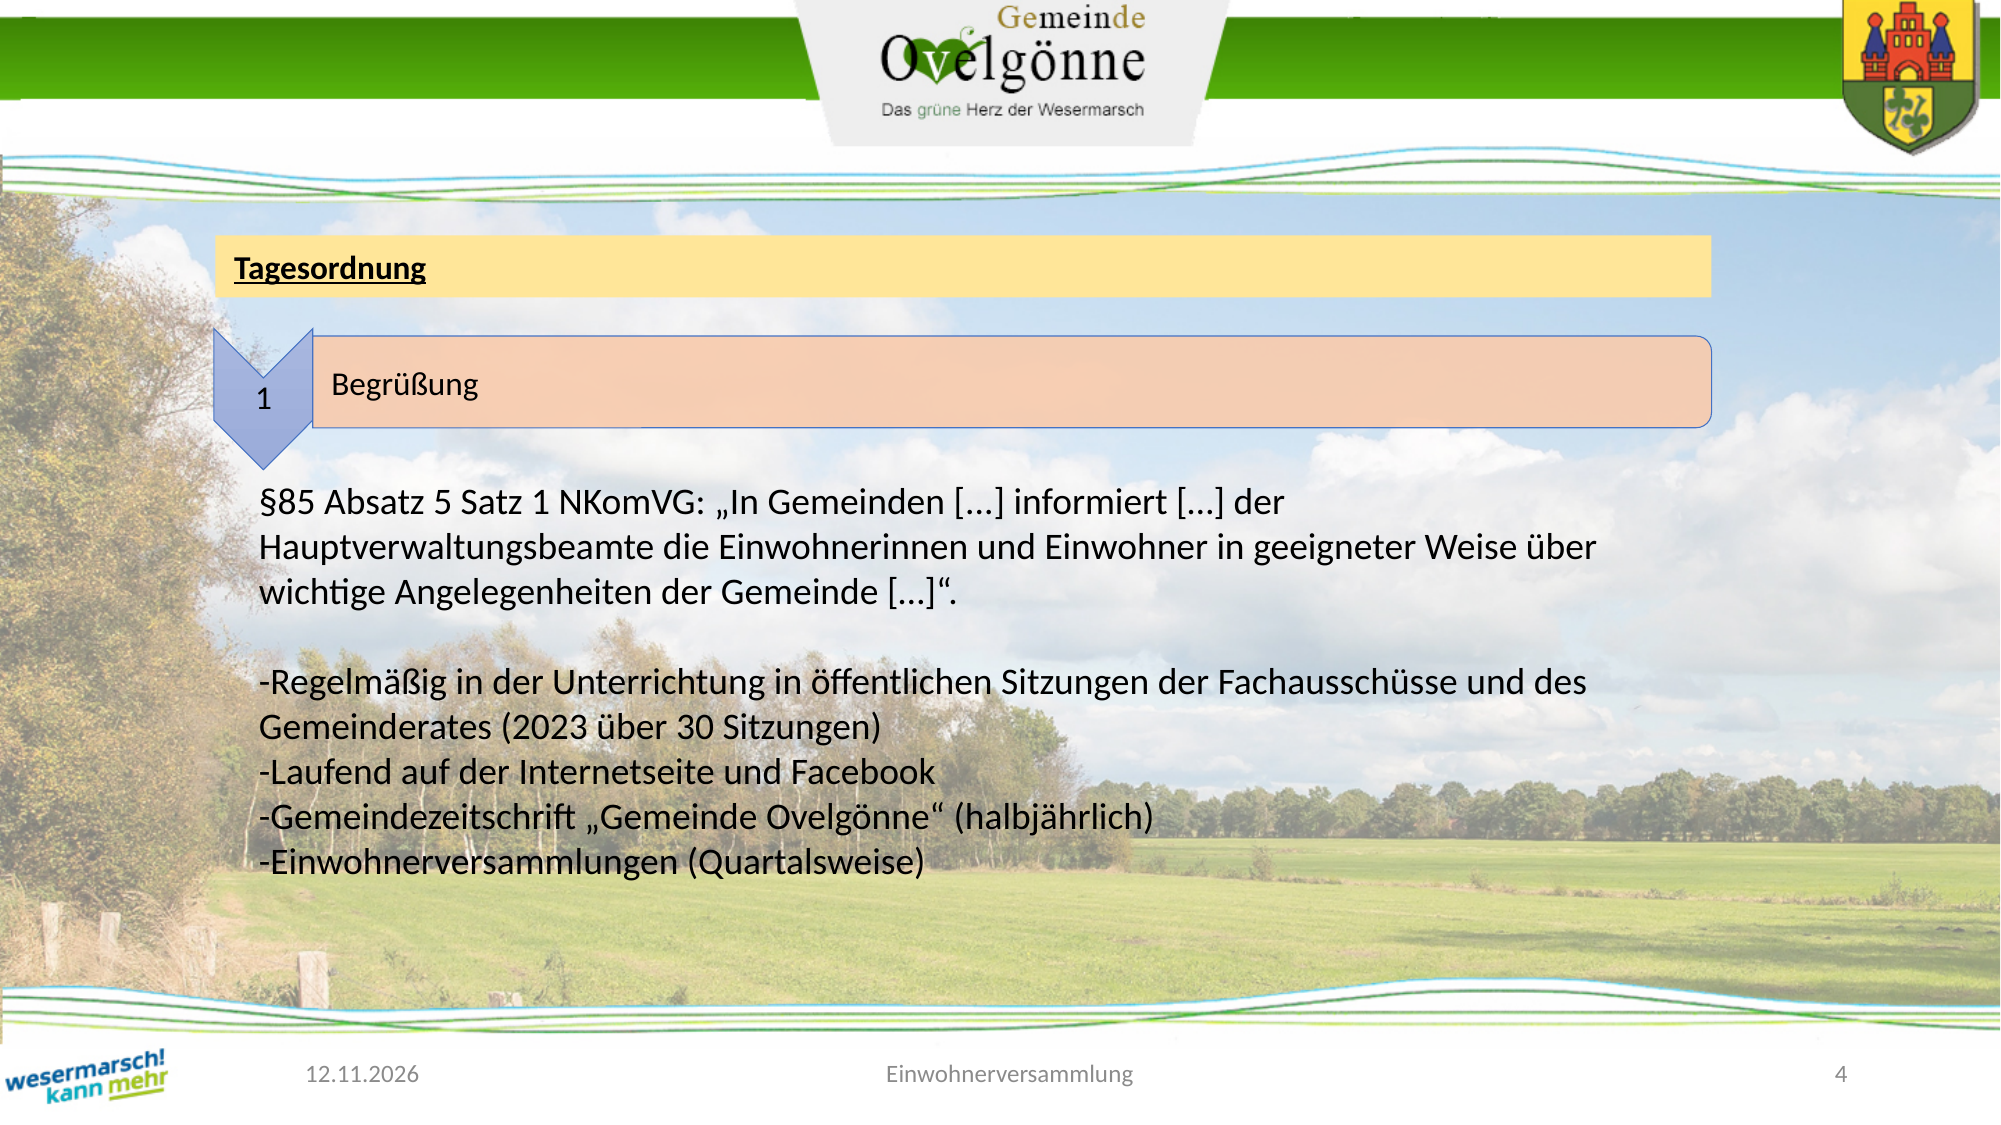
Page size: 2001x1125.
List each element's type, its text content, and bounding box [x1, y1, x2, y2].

slide_number 4 [1412, 1042, 1863, 1103]
picture [0, 0, 2001, 1125]
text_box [213, 328, 1712, 470]
text_box Tagesordnung [215, 235, 1712, 298]
text_box §85 Absatz 5 Satz 1 NKomVG: „In Gemeinden [...] informiert […] der Hauptverwaltungsbeamte die Einwohnerinnen und Einwohner in geeigneter Weise über wichtige Angelegenheiten der Gemeinde […]“. -Regelmäßig in der Unterrichtung in öffentlichen Sitzungen der Fachausschüsse und des Gemeinderates (2023 über 30 Sitzungen) -Laufend auf der Internetseite und Facebook -Gemeindezeitschrift „Gemeinde Ovelgönne“ (halbjährlich) -Einwohnerversammlungen (Quartalsweise) [244, 470, 1702, 935]
footer Einwohnerversammlung [618, 1042, 1402, 1103]
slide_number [137, 1042, 588, 1103]
